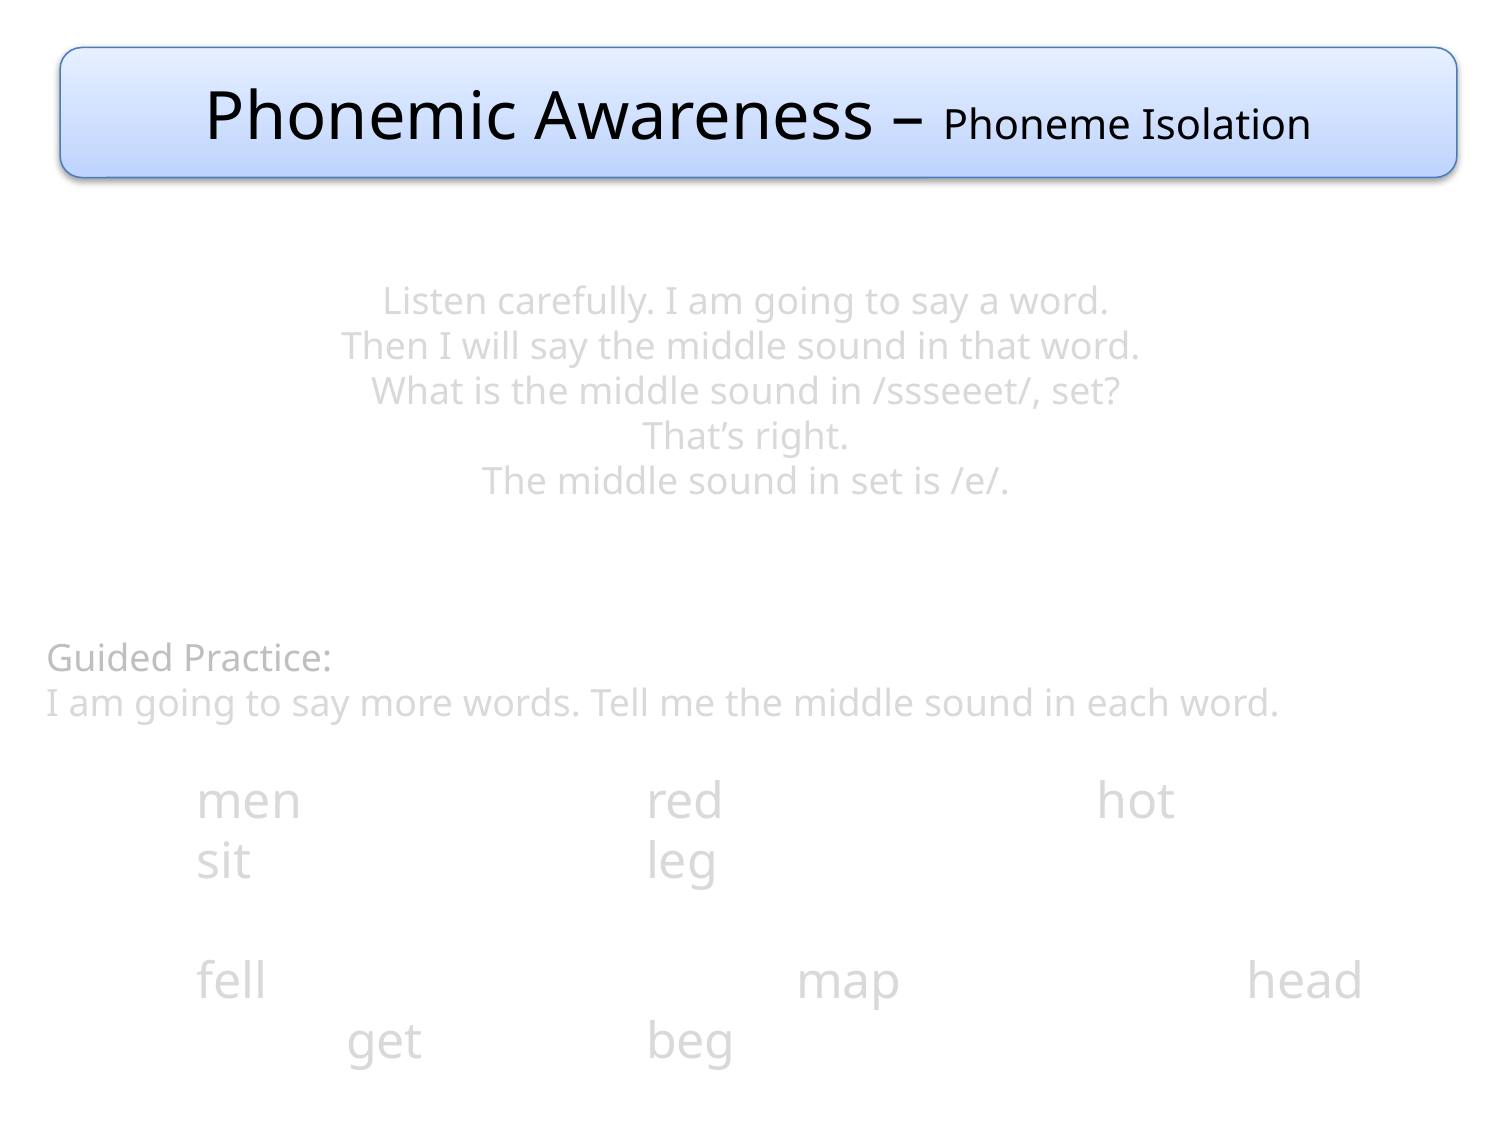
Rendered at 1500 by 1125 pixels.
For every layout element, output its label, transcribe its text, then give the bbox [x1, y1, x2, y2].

text_box Listen carefully. I am going to say a word. Then I will say the middle sound in that word. What is the middle sound in /ssseeet/, set? That’s right. The middle sound in set is /e/. [85, 269, 1407, 510]
text_box Phonemic Awareness – Phoneme Isolation [59, 46, 1458, 179]
text_box Guided Practice: I am going to say more words. Tell me the middle sound in each word. men red hot sit leg fell map head get beg [31, 626, 1457, 1077]
